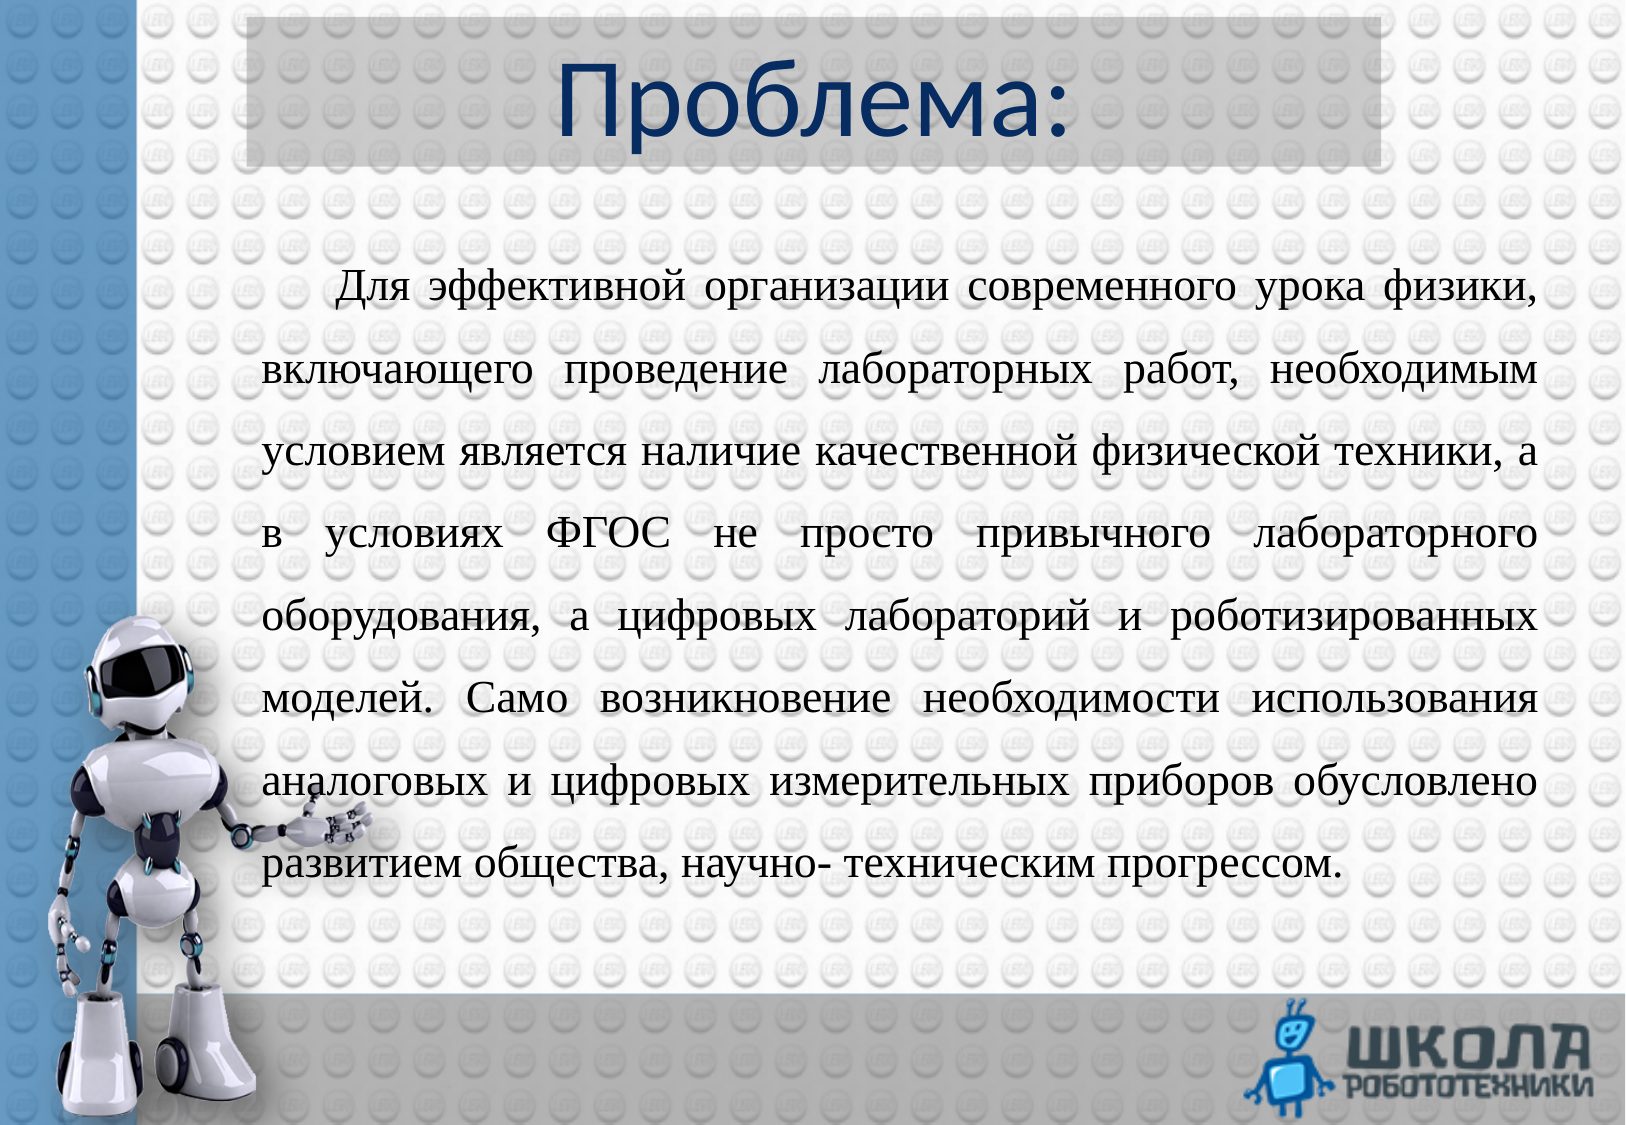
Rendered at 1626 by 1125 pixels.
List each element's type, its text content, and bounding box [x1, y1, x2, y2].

text_box Для эффективной организации современного урока физики, включающего проведение лабораторных работ, необходимым условием является наличие качественной физической техники, а в условиях ФГОС не просто привычного лабораторного оборудования, а цифровых лабораторий и роботизированных моделей. Само возникновение необходимости использования аналоговых и цифровых измерительных приборов обусловлено развитием общества, научно- техническим прогрессом. [246, 219, 1555, 895]
picture [0, 0, 1626, 1125]
text_box Проблема: [246, 16, 1382, 167]
